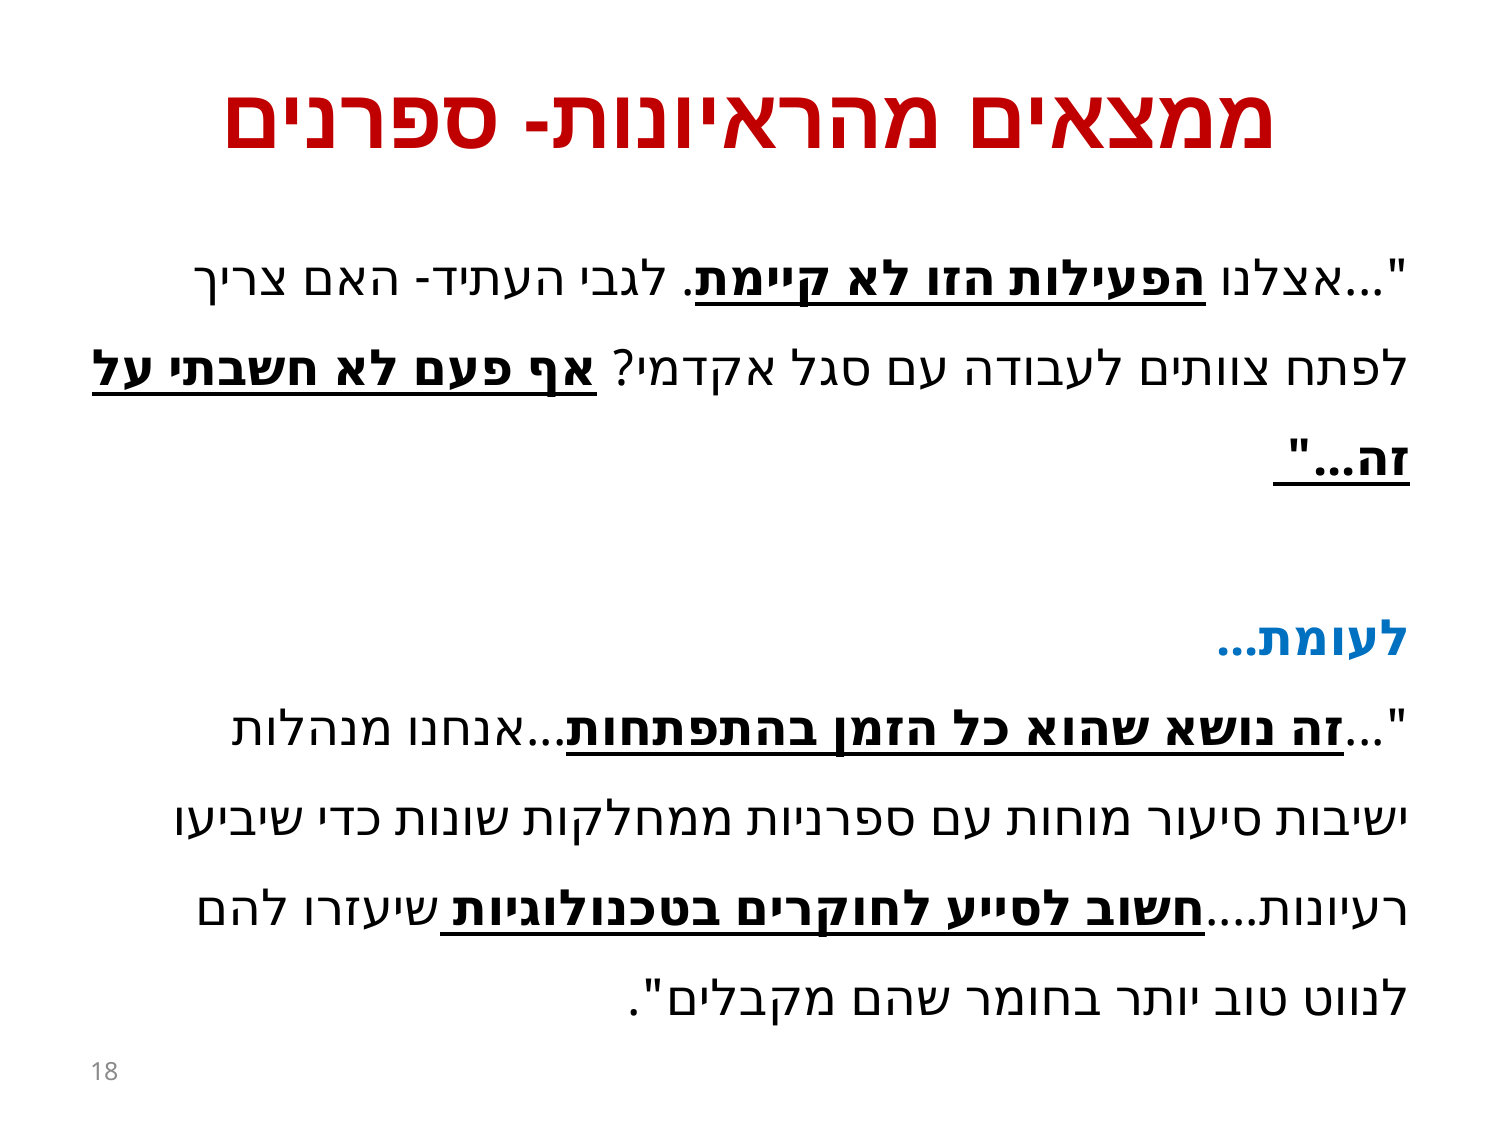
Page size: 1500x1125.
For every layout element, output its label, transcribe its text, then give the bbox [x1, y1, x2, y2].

list "...אצלנו הפעילות הזו לא קיימת. לגבי העתיד- האם צריך לפתח צוותים לעבודה עם סגל אקדמי? אף פעם לא חשבתי על זה..." לעומת... "...זה נושא שהוא כל הזמן בהתפתחות...אנחנו מנהלות ישיבות סיעור מוחות עם ספרניות ממחלקות שונות כדי שיביעו רעיונות....חשוב לסייע לחוקרים בטכנולוגיות שיעזרו להם לנווט טוב יותר בחומר שהם מקבלים". [75, 208, 1425, 1047]
slide_number 18 [75, 1042, 425, 1103]
title ממצאים מהראיונות- ספרנים [75, 45, 1425, 185]
